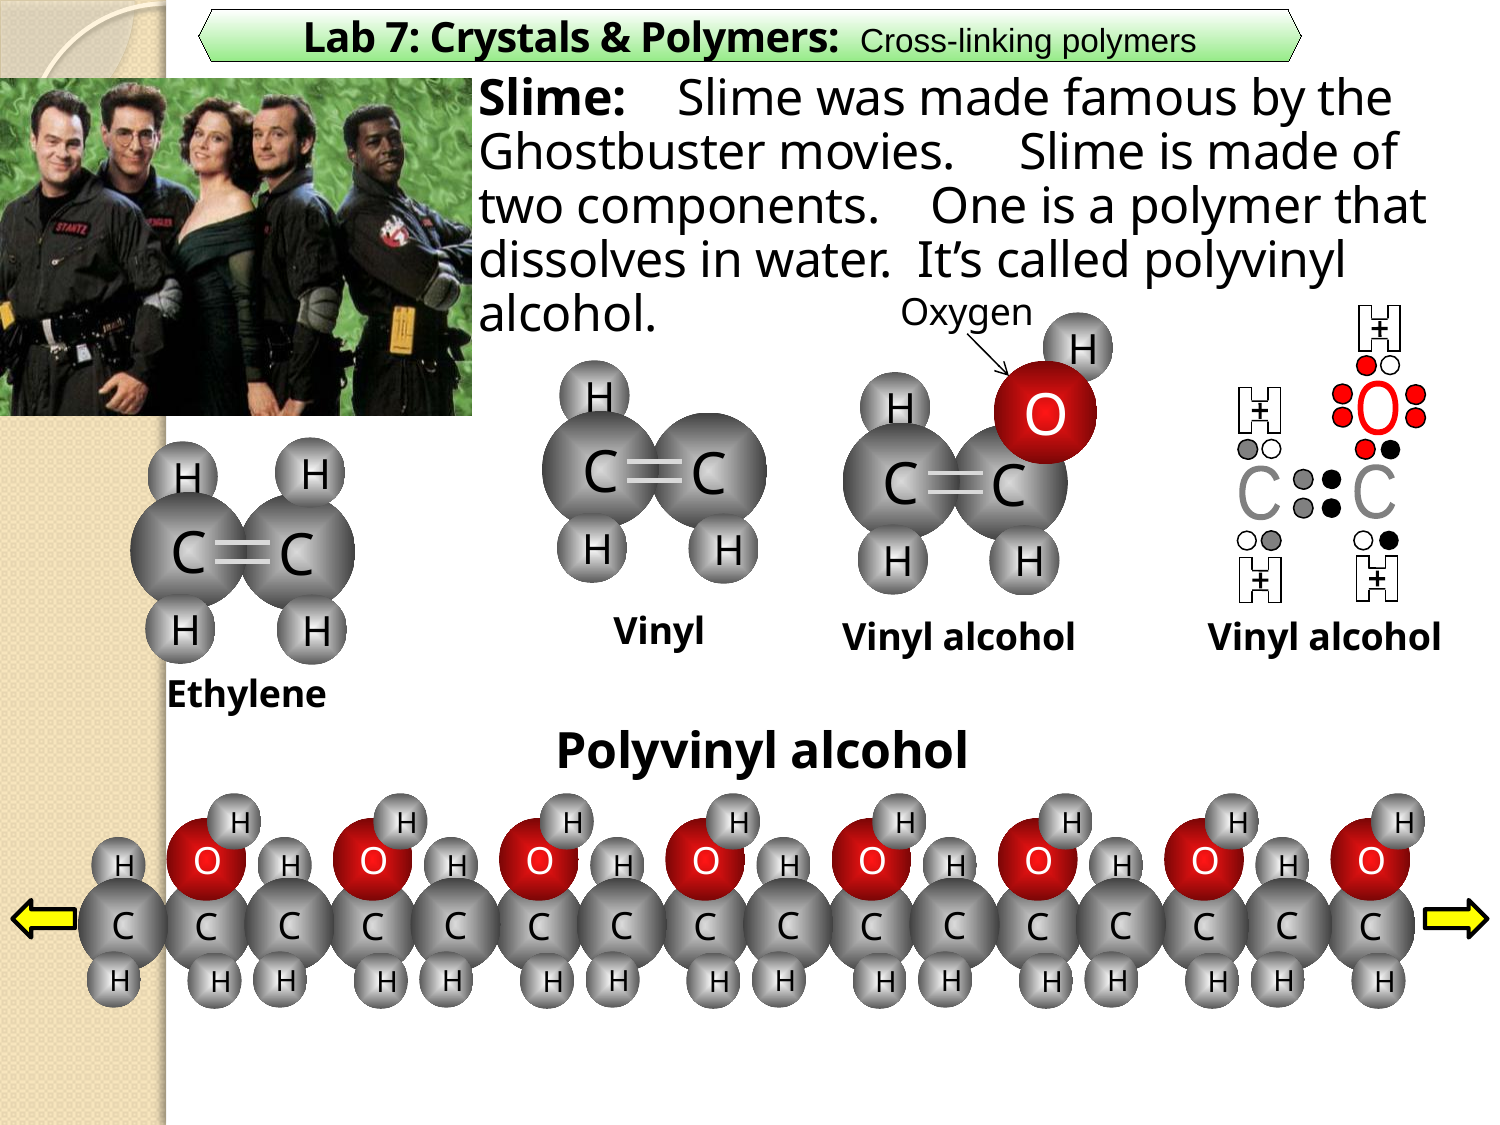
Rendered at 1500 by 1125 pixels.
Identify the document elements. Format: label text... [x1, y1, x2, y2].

text_box H [557, 358, 632, 419]
text_box [1433, 898, 1490, 940]
text_box H [857, 369, 933, 431]
text_box Vinyl alcohol [825, 618, 1094, 659]
text_box [10, 898, 70, 940]
text_box H [145, 439, 220, 500]
text_box [198, 19, 207, 53]
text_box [966, 333, 1010, 377]
text_box Polyvinyl alcohol [549, 724, 975, 779]
text_box Oxygen [887, 293, 1047, 334]
text_box C [840, 420, 962, 538]
text_box H [554, 510, 630, 585]
text_box O [991, 358, 1100, 467]
text_box C [654, 410, 770, 530]
text_box C [539, 408, 662, 526]
text_box H [274, 592, 350, 667]
text_box H [855, 522, 931, 597]
text_box H [272, 435, 348, 510]
picture [0, 78, 472, 416]
text_box H [1040, 310, 1116, 383]
text_box [1293, 19, 1302, 53]
text_box Lab 7: Crystals & Polymers: Cross-linking polymers [207, 10, 1293, 61]
text_box C [128, 489, 250, 607]
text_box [1237, 305, 1426, 603]
text_box C [955, 424, 1070, 541]
text_box H [143, 591, 218, 666]
text_box Vinyl alcohol [1162, 618, 1488, 659]
text_box C [242, 494, 358, 611]
text_box Vinyl [549, 612, 769, 654]
text_box H [987, 523, 1062, 598]
text_box Slime: Slime was made famous by the Ghostbuster movies. Slime is made of two components. One is a polymer that dissolves in water. It’s called polyvinyl alcohol. [478, 72, 1475, 342]
text_box H [686, 511, 761, 586]
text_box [77, 792, 1426, 1009]
text_box Ethylene [112, 675, 382, 716]
